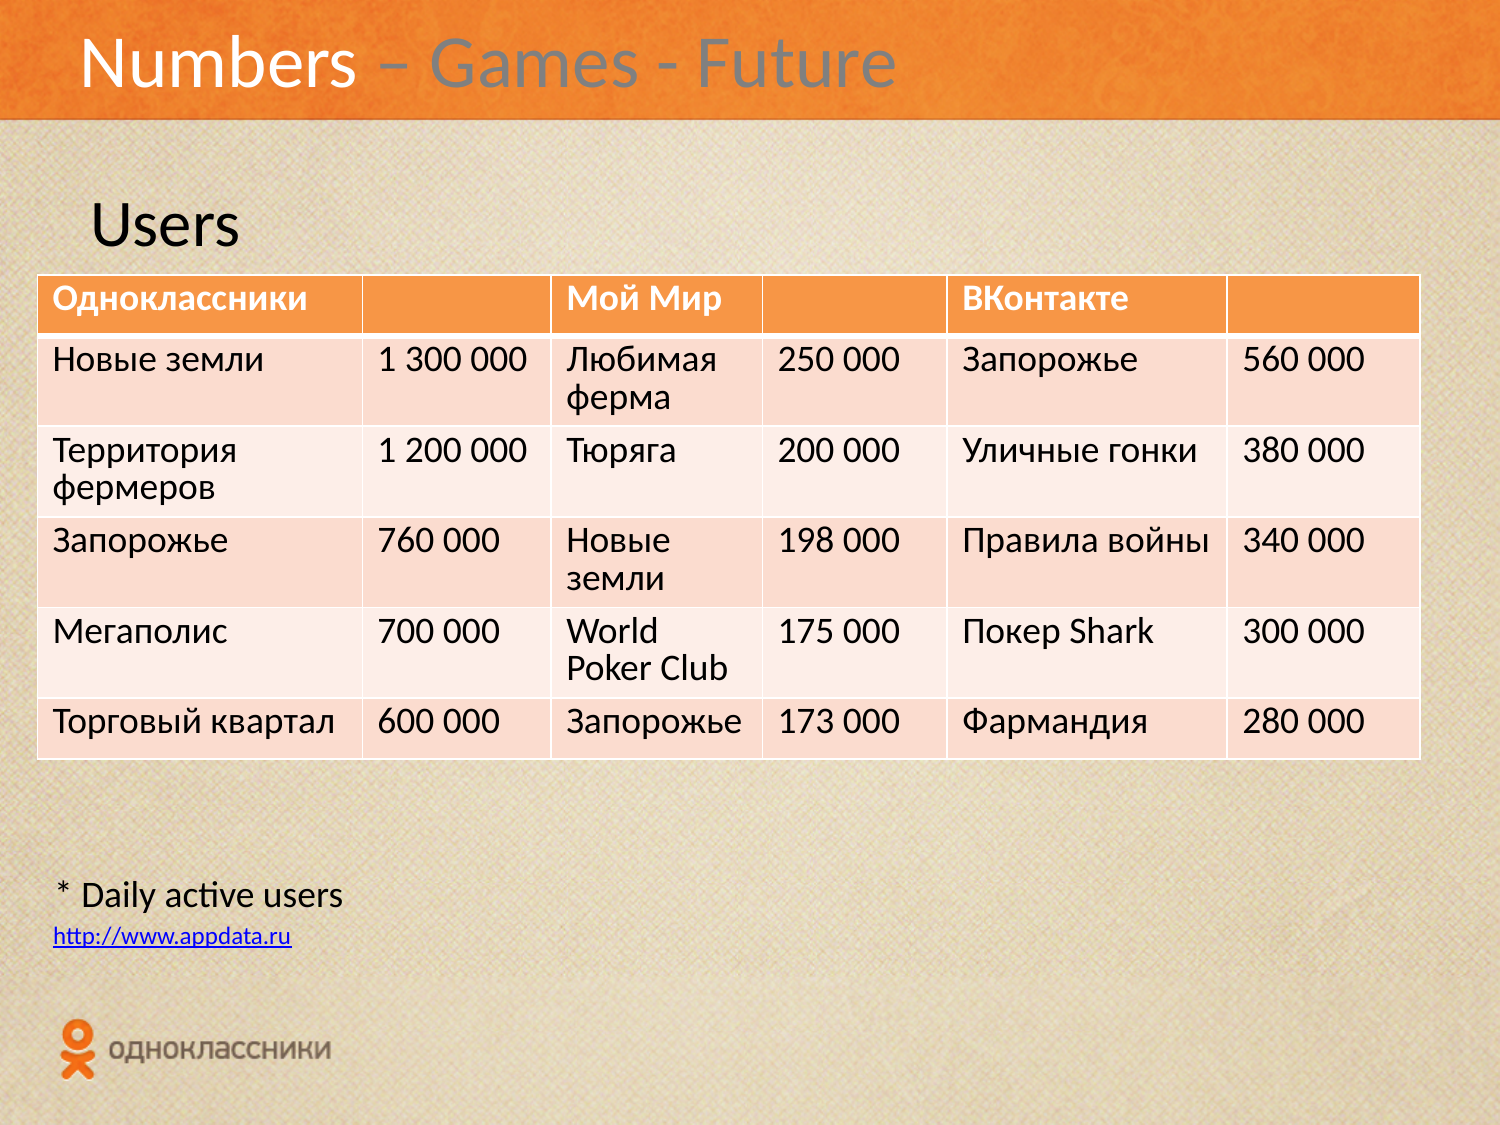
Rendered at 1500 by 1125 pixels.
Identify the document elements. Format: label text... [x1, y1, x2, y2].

text_box Numbers – Games - Future [64, 1, 1340, 114]
table_cell Запорожье [552, 699, 762, 758]
table_cell 198 000 [763, 518, 946, 607]
table_cell 250 000 [763, 339, 946, 425]
table_cell Торговый квартал [38, 699, 362, 758]
table_cell 175 000 [763, 608, 946, 697]
table_cell Фармандия [948, 699, 1226, 758]
table_cell Новые земли [552, 518, 762, 607]
table_cell 560 000 [1228, 339, 1419, 425]
table_cell Любимая ферма [552, 339, 762, 425]
table_cell Правила войны [948, 518, 1226, 607]
table_cell 600 000 [363, 699, 550, 758]
table_cell Новые земли [38, 339, 362, 425]
table_cell 1 300 000 [363, 339, 550, 425]
table_cell Покер Shark [948, 608, 1226, 697]
table_cell 300 000 [1228, 608, 1419, 697]
table_cell Мегаполис [38, 608, 362, 697]
table_cell Запорожье [38, 518, 362, 607]
table_cell 1 200 000 [363, 427, 550, 516]
table_cell 340 000 [1228, 518, 1419, 607]
text_box * Daily active users [39, 862, 359, 923]
table_cell Территория фермеров [38, 427, 362, 516]
table_header Мой Мир [552, 276, 762, 333]
table_cell 280 000 [1228, 699, 1419, 758]
table_cell 700 000 [363, 608, 550, 697]
table_cell Уличные гонки [948, 427, 1226, 516]
text_box http://www.appdata.ru [38, 912, 307, 988]
table_cell 200 000 [763, 427, 946, 516]
table_cell Запорожье [948, 339, 1226, 425]
table_header Одноклассники [38, 276, 362, 333]
table_header [1228, 276, 1419, 333]
table_cell 380 000 [1228, 427, 1419, 516]
picture [0, 0, 1500, 1125]
table_header ВКонтакте [948, 276, 1226, 333]
table_cell Тюряга [552, 427, 762, 516]
table_cell 173 000 [763, 699, 946, 758]
table_header [763, 276, 946, 333]
table_header [363, 276, 550, 333]
table_cell 760 000 [363, 518, 550, 607]
text_box Users [74, 124, 569, 274]
table_cell World Poker Club [552, 608, 762, 697]
